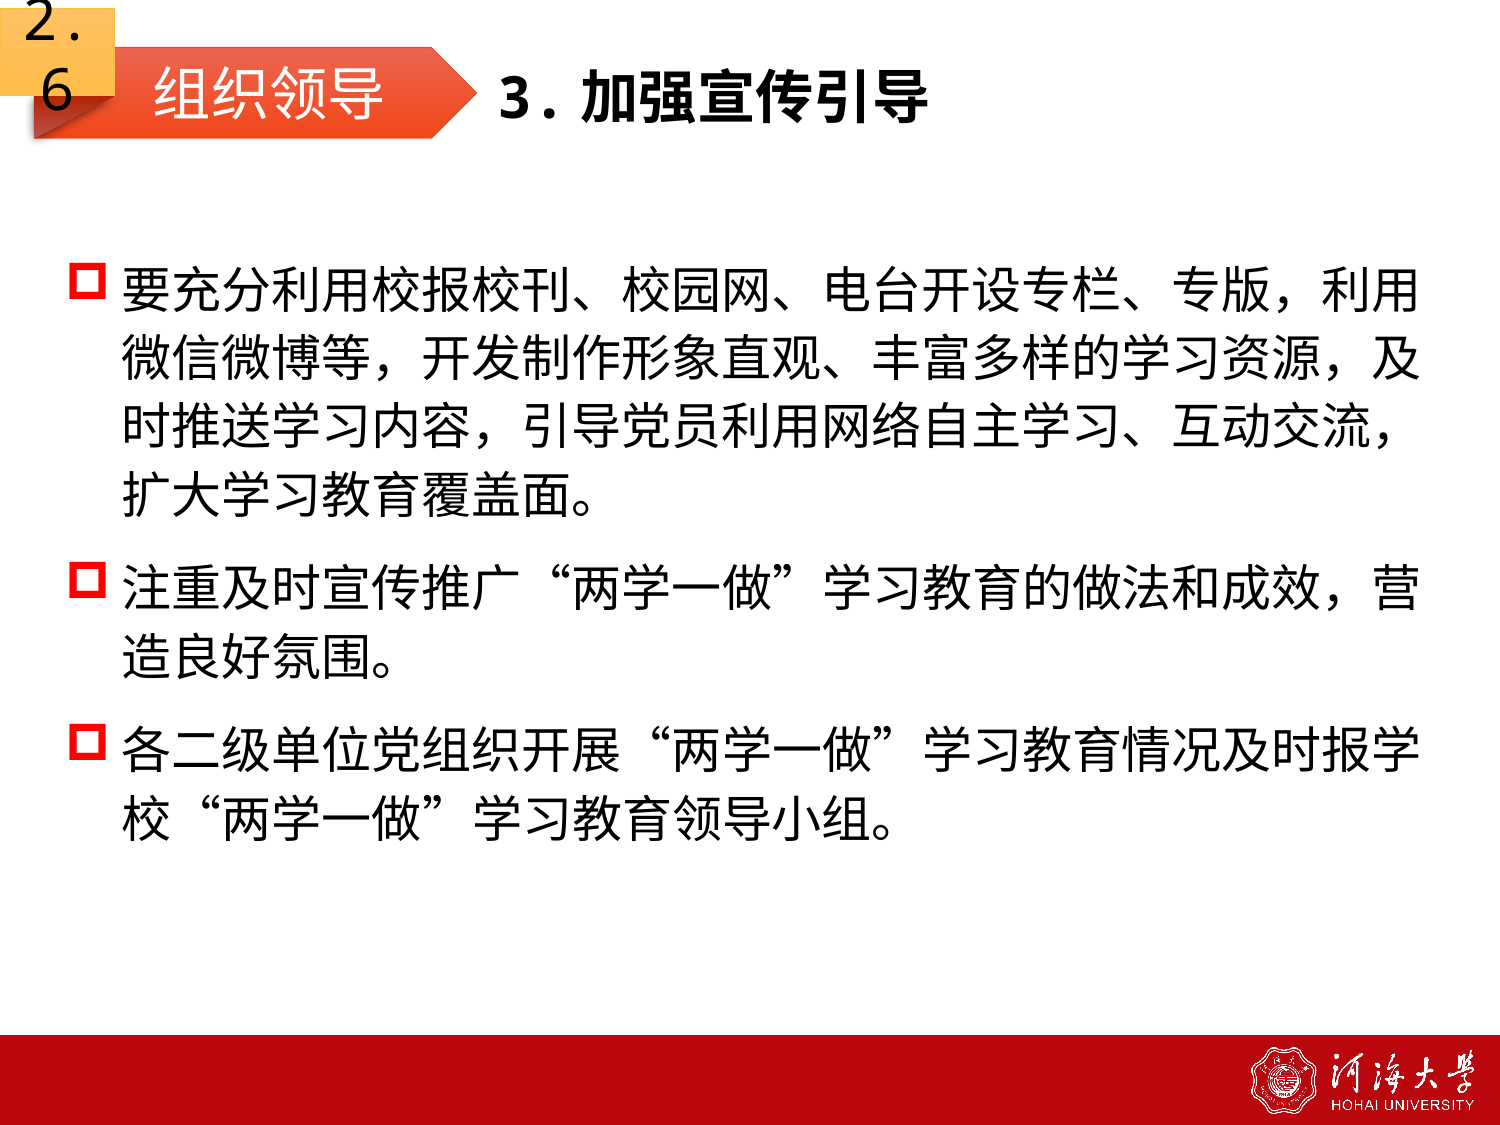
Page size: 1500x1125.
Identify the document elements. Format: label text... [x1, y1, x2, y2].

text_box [0, 8, 477, 139]
text_box 要充分利用校报校刊、校园网、电台开设专栏、专版，利用微信微博等，开发制作形象直观、丰富多样的学习资源，及时推送学习内容，引导党员利用网络自主学习、互动交流，扩大学习教育覆盖面。 注重及时宣传推广“两学一做”学习教育的做法和成效，营造良好氛围。 各二级单位党组织开展“两学一做”学习教育情况及时报学校“两学一做”学习教育领导小组。 [50, 242, 1450, 855]
text_box 3.加强宣传引导 [482, 53, 946, 138]
picture [0, 1035, 1500, 1125]
